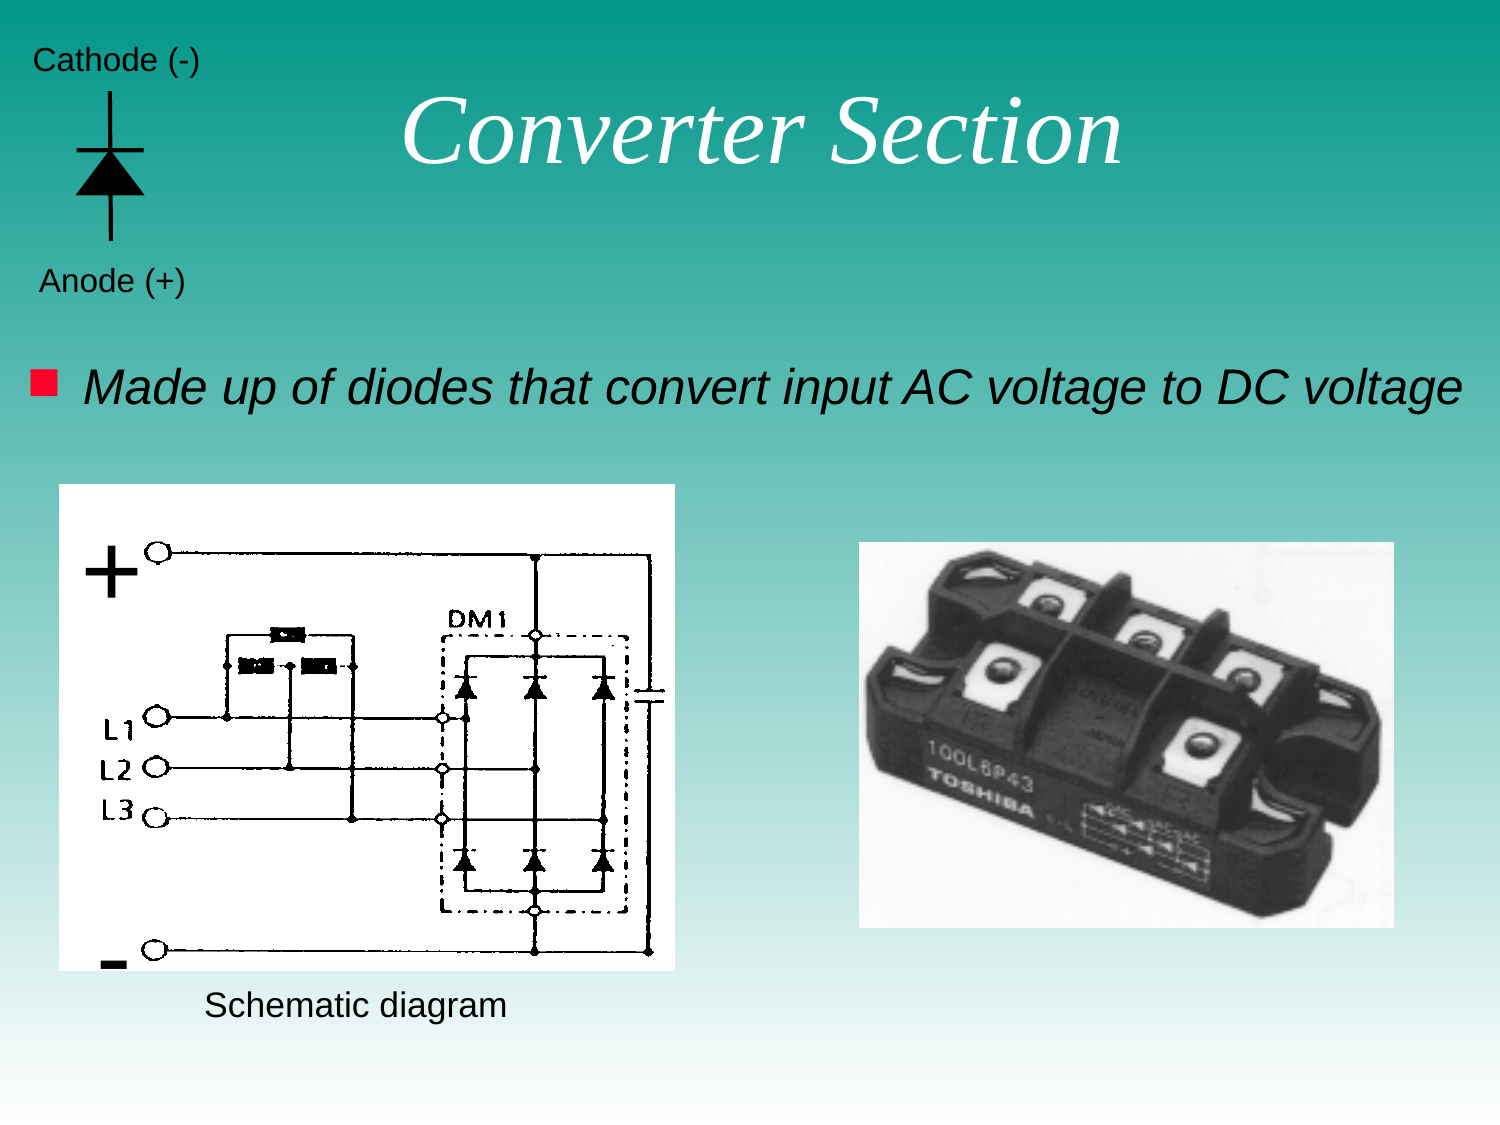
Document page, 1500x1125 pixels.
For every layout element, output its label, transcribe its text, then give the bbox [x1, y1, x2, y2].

title Converter Section [124, 0, 1401, 192]
picture [859, 541, 1394, 928]
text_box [45, 484, 677, 1033]
text_box Made up of diodes that convert input AC voltage to DC voltage [18, 347, 1500, 627]
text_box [9, 30, 224, 308]
